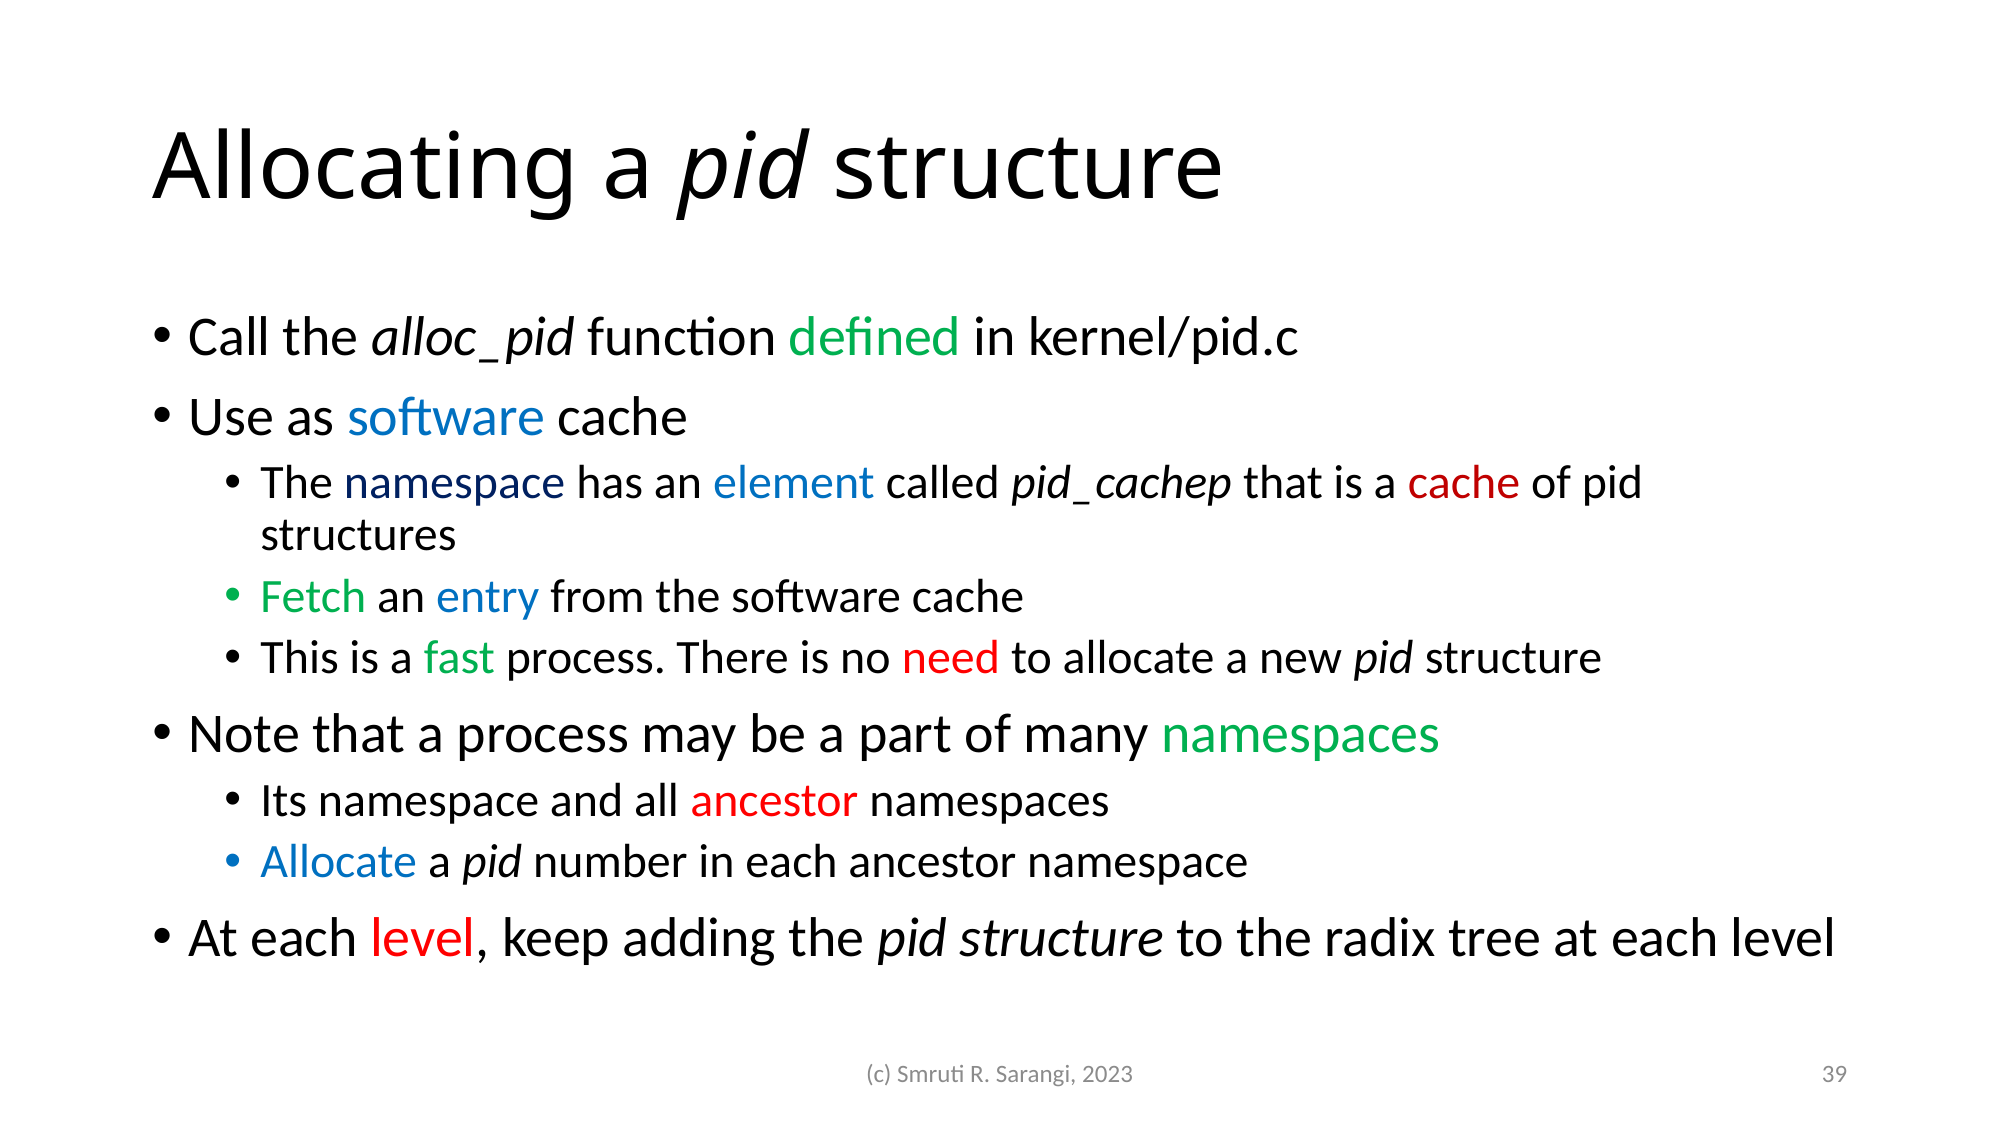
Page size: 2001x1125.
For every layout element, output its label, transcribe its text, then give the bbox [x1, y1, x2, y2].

title Allocating a pid structure [137, 59, 1863, 278]
slide_number 39 [1412, 1042, 1863, 1103]
list Call the alloc_pid function defined in kernel/pid.c Use as software cache The namespace has an element called pid_cachep that is a cache of pid structures Fetch an entry from the software cache This is a fast process. There is no need to allocate a new pid structure Note that a process may be a part of many namespaces Its namespace and all ancestor namespaces Allocate a pid number in each ancestor namespace At each level, keep adding the pid structure to the radix tree at each level [137, 299, 1863, 1014]
footer (c) Smruti R. Sarangi, 2023 [662, 1042, 1338, 1103]
